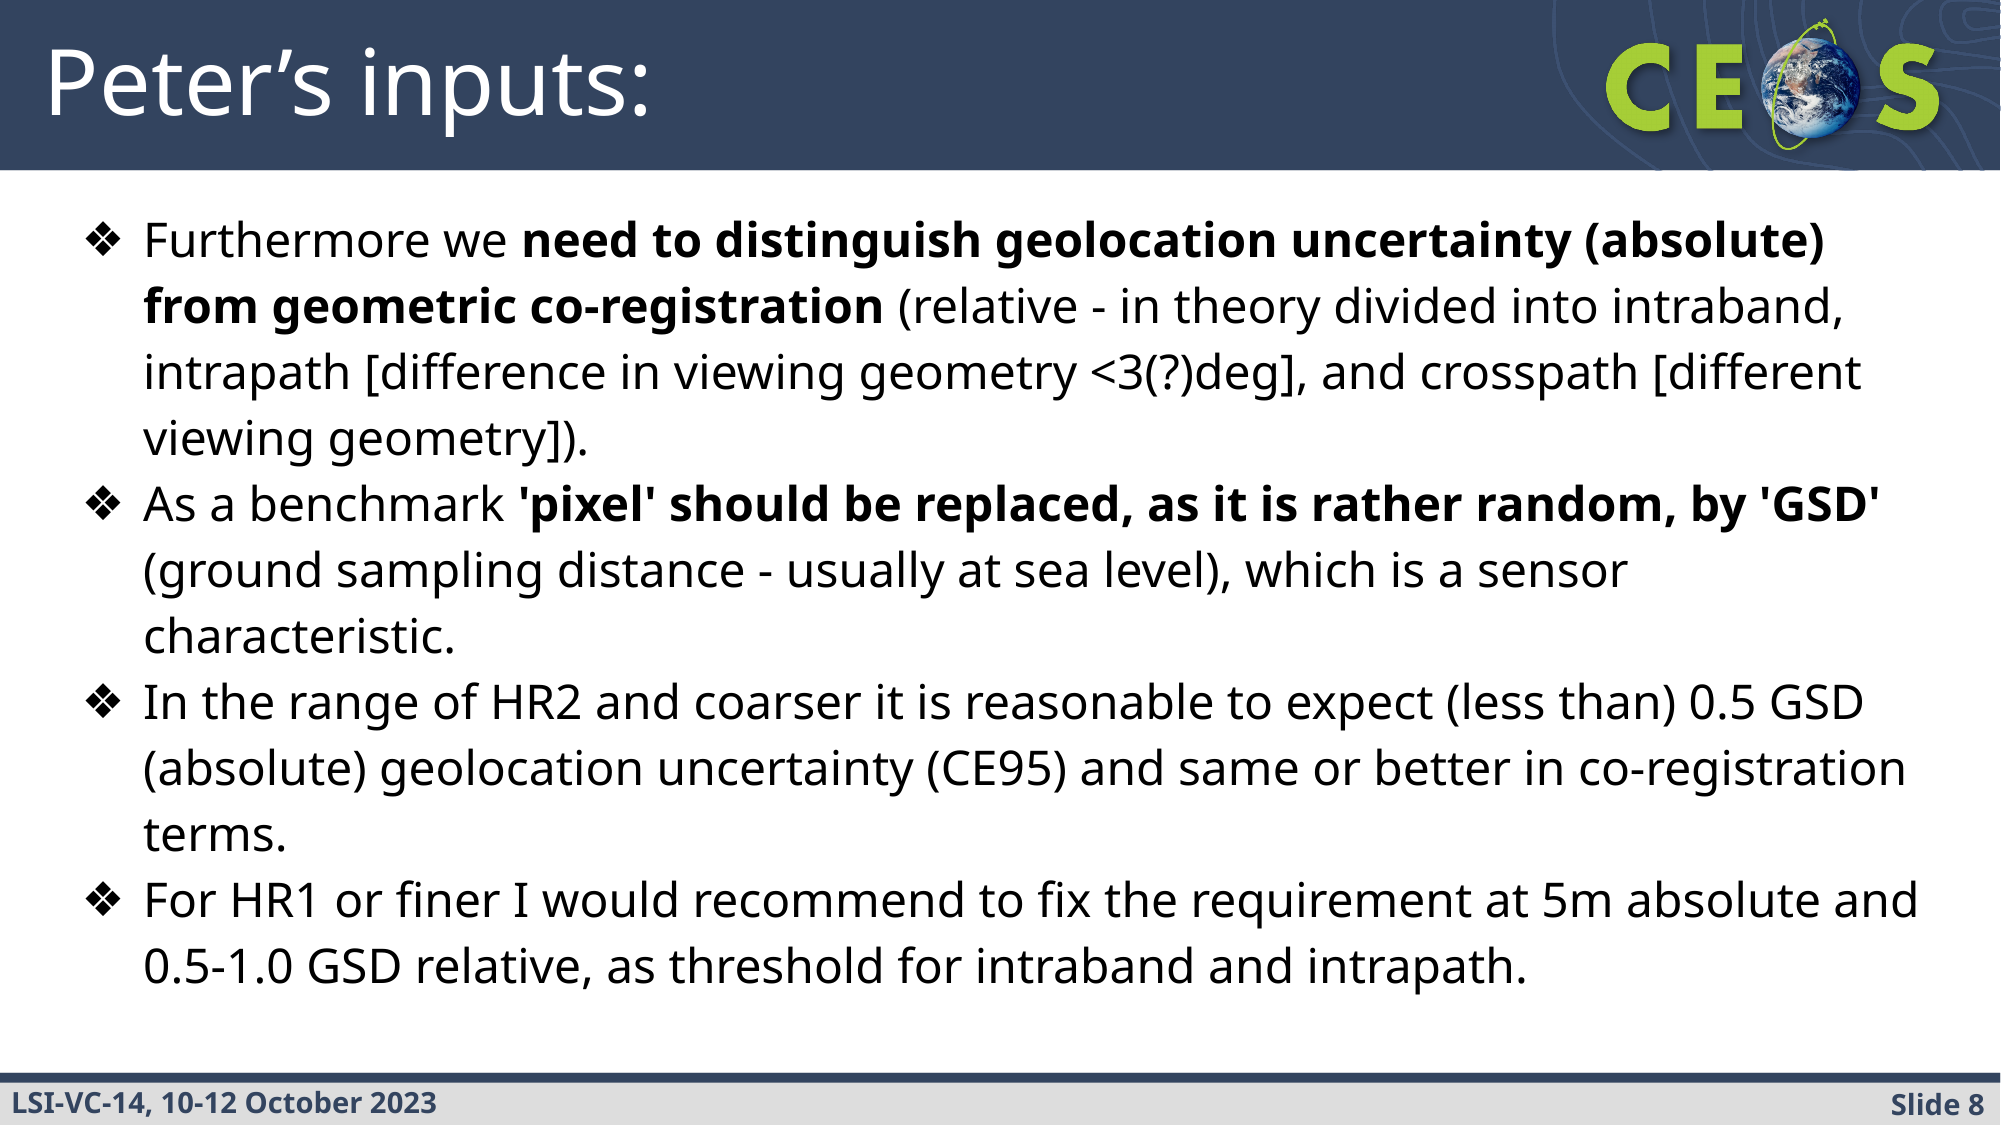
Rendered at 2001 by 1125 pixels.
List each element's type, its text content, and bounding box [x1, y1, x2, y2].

title Peter’s inputs: [28, 28, 1569, 157]
picture [1606, 18, 1939, 150]
list Furthermore we need to distinguish geolocation uncertainty (absolute) from geometric co-registration (relative - in theory divided into intraband, intrapath [difference in viewing geometry <3(?)deg], and crosspath [different viewing geometry]). As a benchmark 'pixel' should be replaced, as it is rather random, by 'GSD' (ground sampling distance - usually at sea level), which is a sensor characteristic. In the range of HR2 and coarser it is reasonable to expect (less than) 0.5 GSD (absolute) geolocation uncertainty (CE95) and same or better in co-registration terms. For HR1 or finer I would recommend to fix the requirement at 5m absolute and 0.5-1.0 GSD relative, as threshold for intraband and intrapath. [53, 193, 1939, 959]
